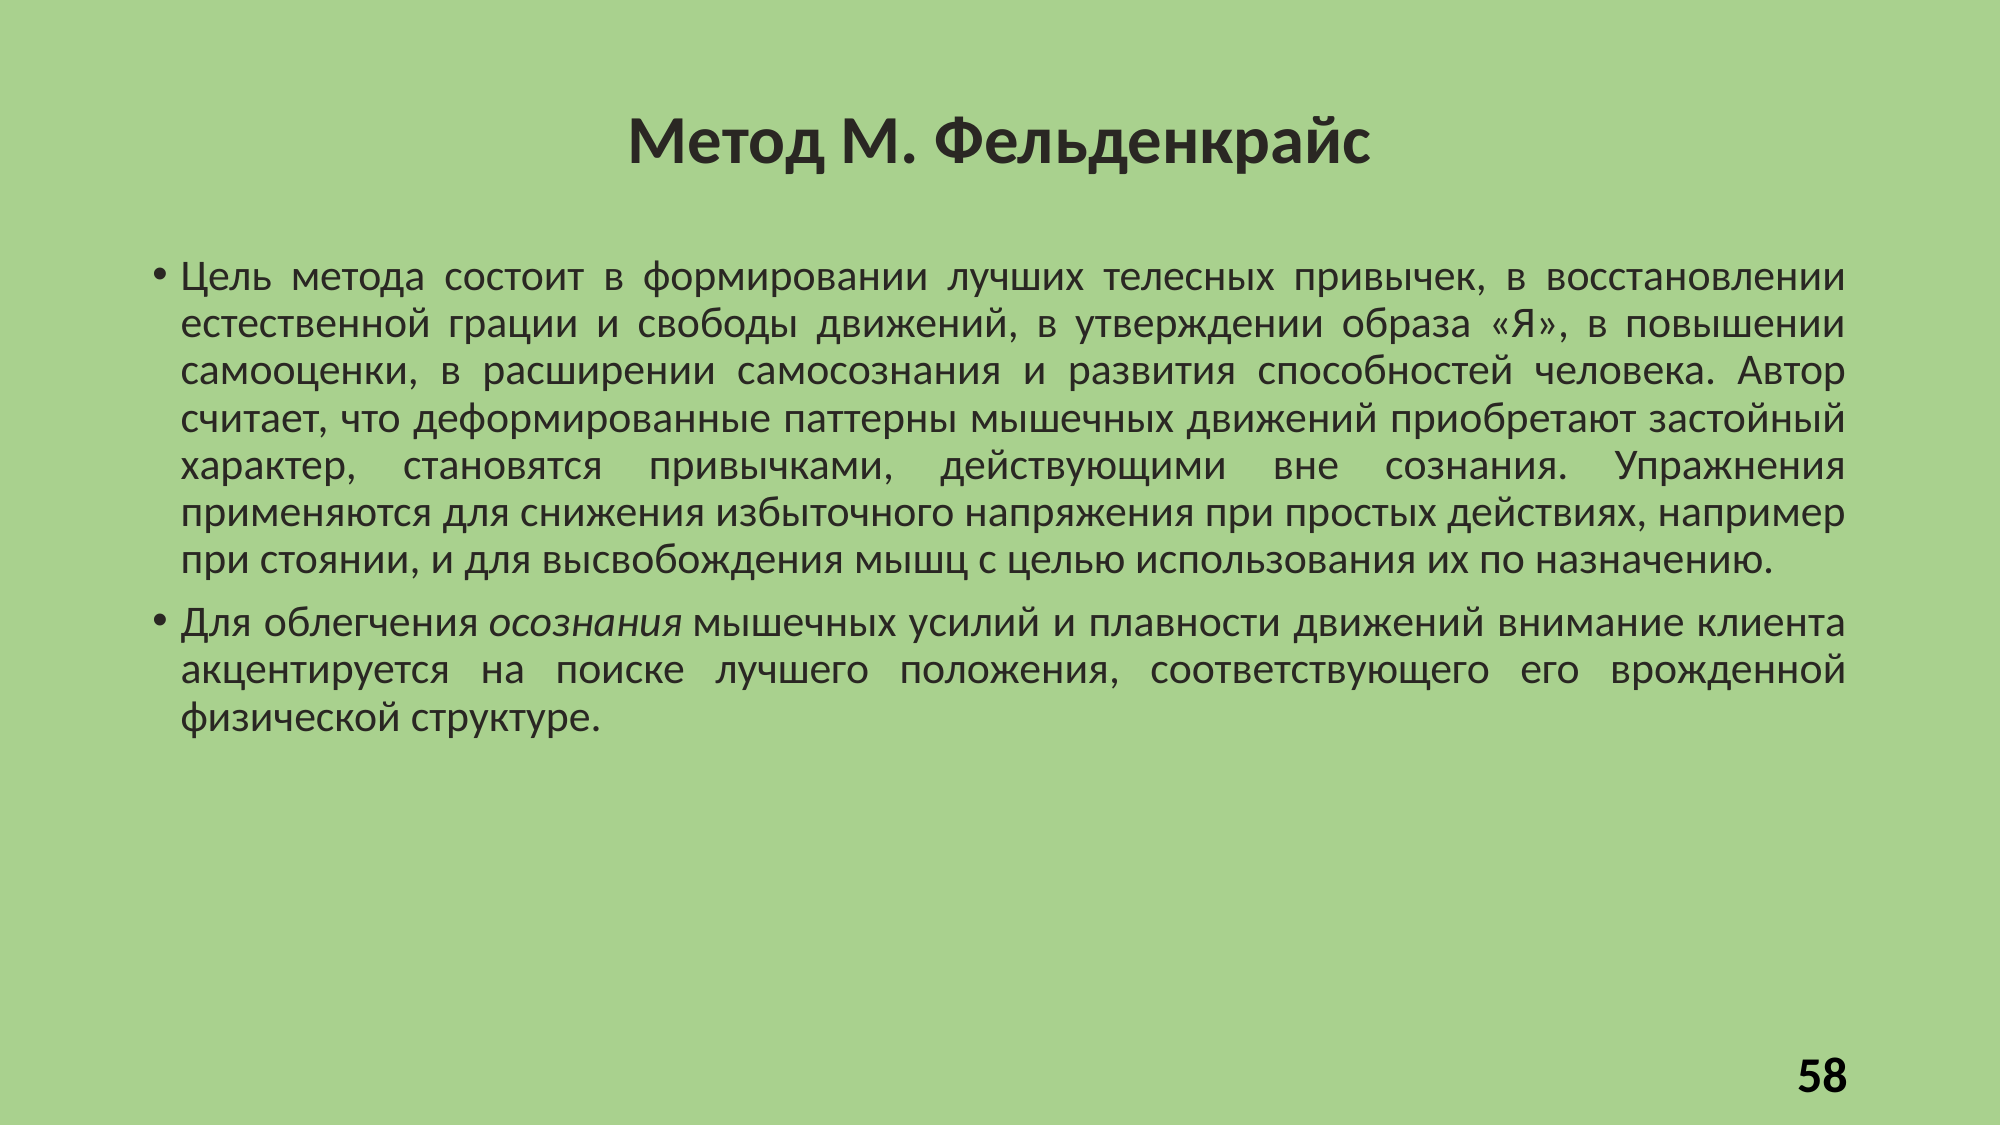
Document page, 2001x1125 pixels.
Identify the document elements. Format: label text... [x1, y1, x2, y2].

title Метод М. Фельденкрайс [137, 59, 1863, 223]
list Цель метода состоит в формировании лучших телесных привычек, в восстановлении естественной грации и свободы движений, в утверждении образа «Я», в повышении самооценки, в расширении самосознания и развития способностей человека. Автор считает, что деформированные паттерны мышечных движений приобретают застойный характер, становятся привычками, действующими вне сознания. Упражнения применяются для снижения избыточного напряжения при простых действиях, например при стоянии, и для высвобождения мышц с целью использования их по назначению. Для облегчения осознания мышечных усилий и плавности движений внимание клиента акцентируется на поиске лучшего положения, соответствующего его врожденной физической структуре. [137, 244, 1863, 1014]
slide_number 58 [1412, 1042, 1863, 1103]
